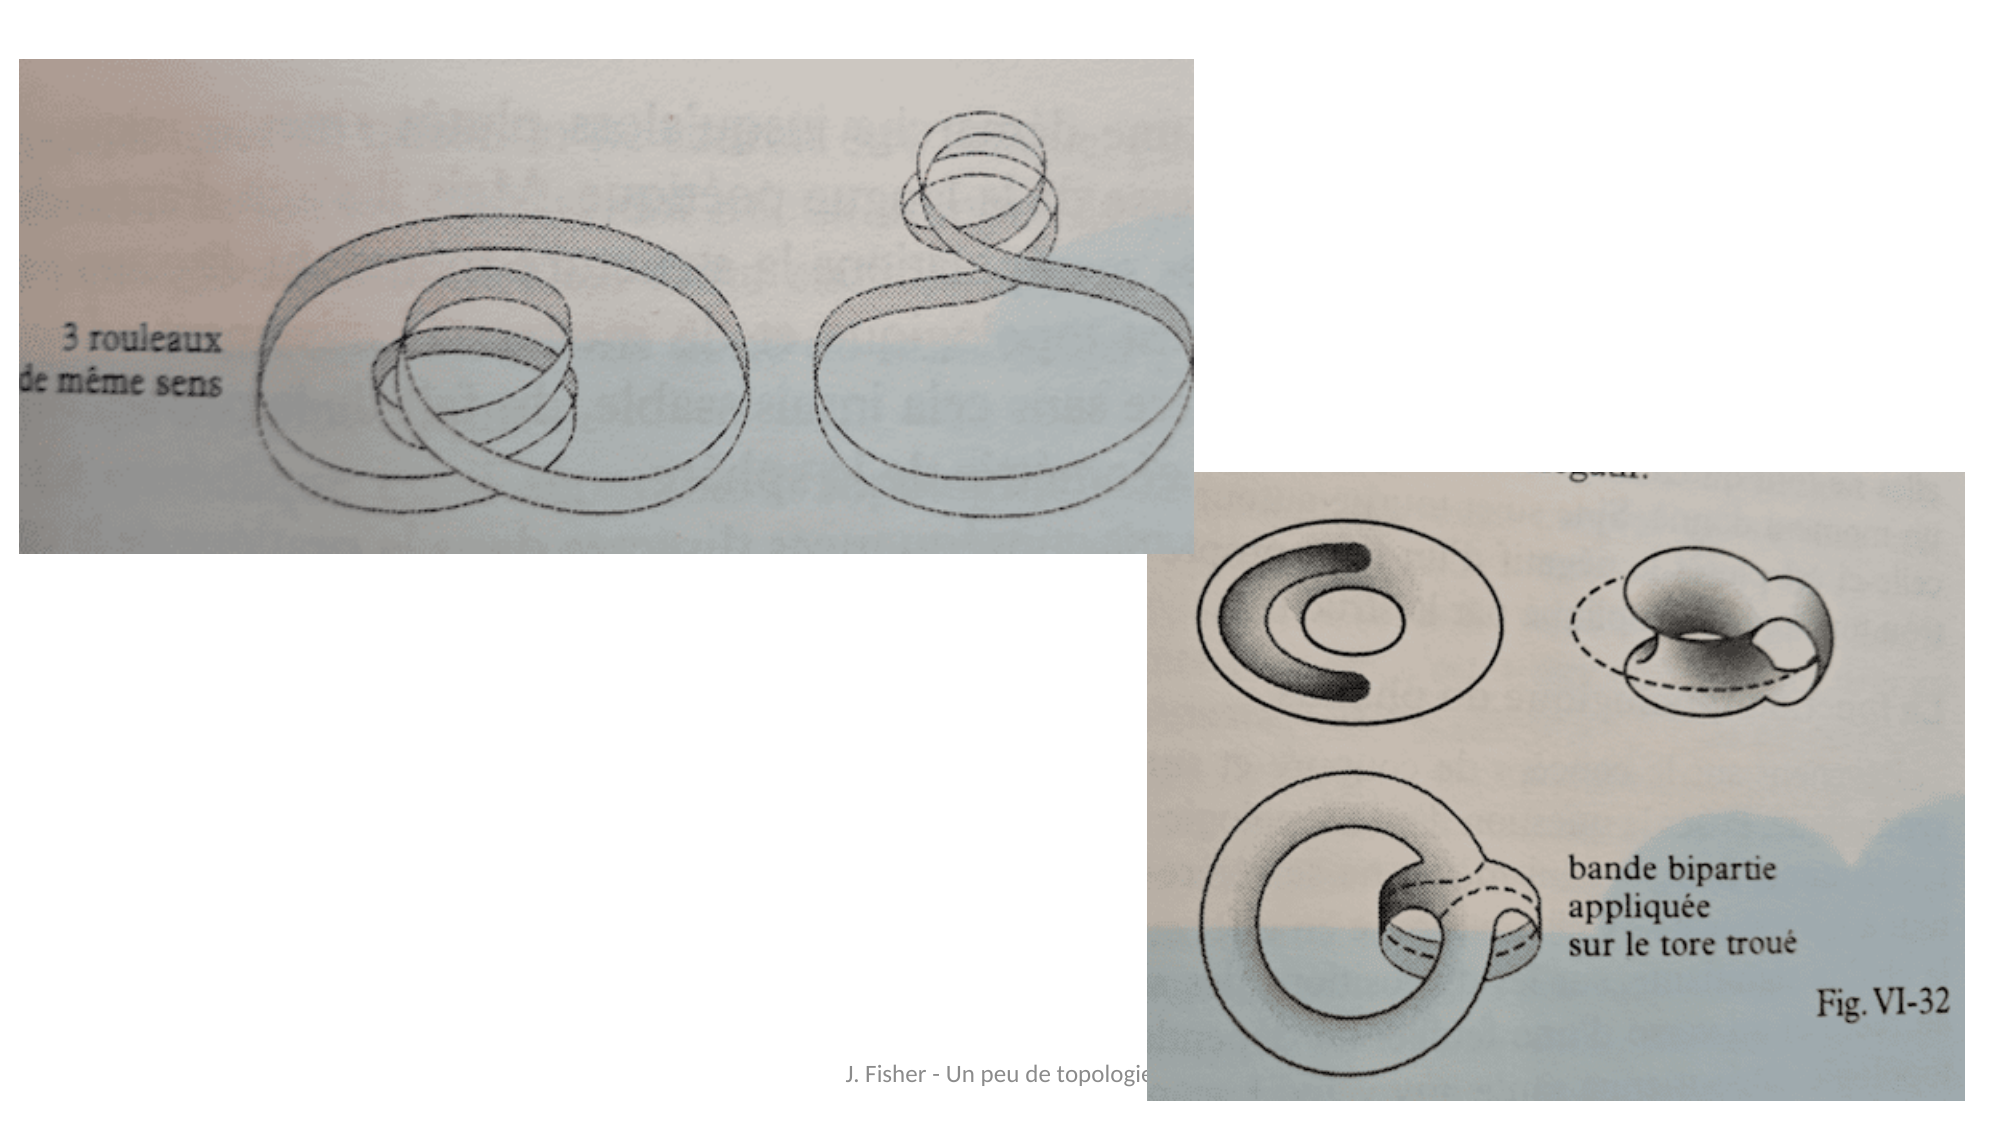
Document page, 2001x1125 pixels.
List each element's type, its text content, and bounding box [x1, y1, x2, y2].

footer J. Fisher - Un peu de topologie [662, 1042, 1338, 1103]
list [1147, 472, 1965, 1101]
picture [18, 59, 1195, 554]
